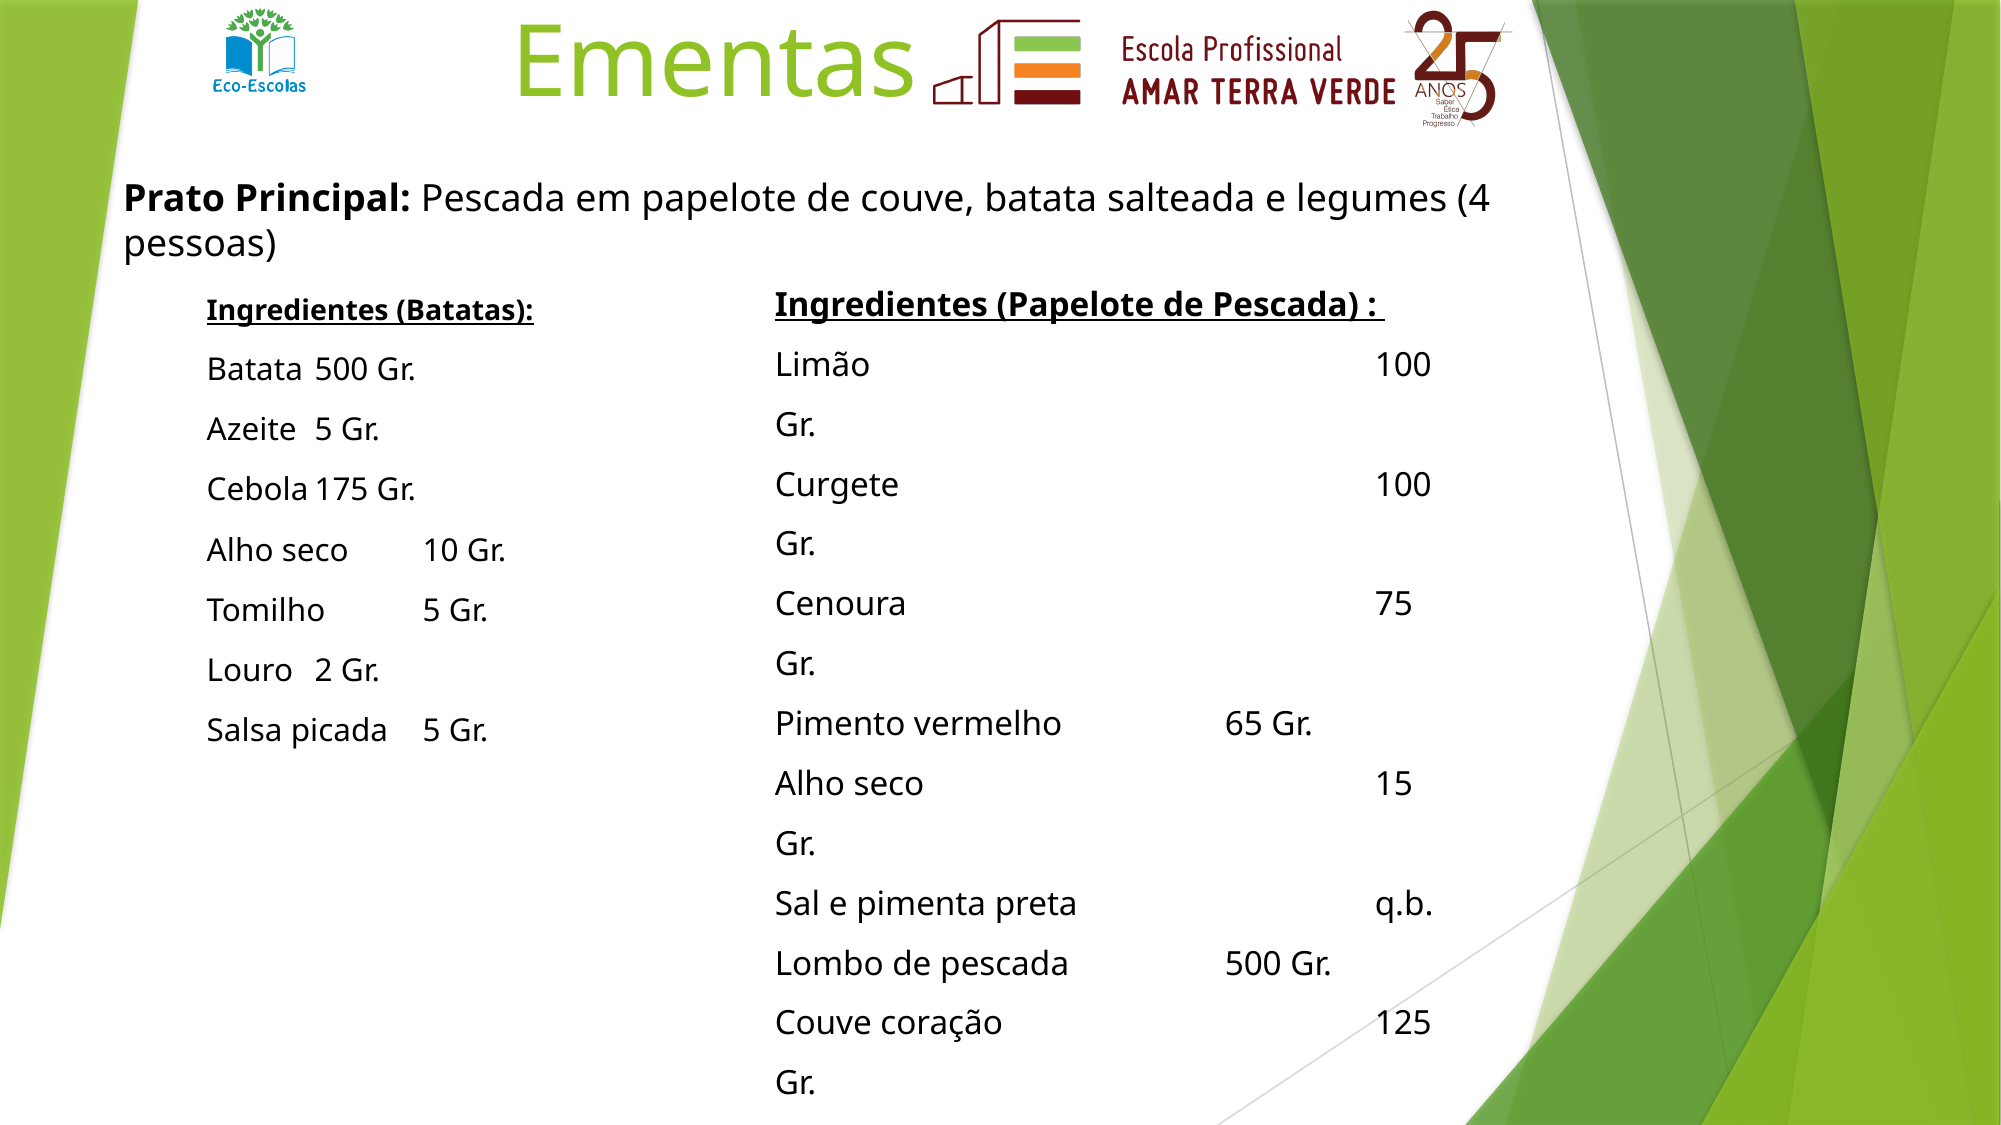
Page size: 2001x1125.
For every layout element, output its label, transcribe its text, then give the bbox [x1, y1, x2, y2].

title Eco-Ementas [324, 0, 915, 124]
picture [212, 6, 307, 93]
text_box Prato Principal: Pescada em papelote de couve, batata salteada e legumes (4 pessoas) [108, 166, 1630, 272]
text_box Ingredientes (Papelote de Pescada) : Limão 100 Gr. Curgete 100 Gr. Cenoura 75 Gr. Pimento vermelho 65 Gr. Alho seco 15 Gr. Sal e pimenta preta q.b. Lombo de pescada 500 Gr. Couve coração 125 Gr. [759, 255, 1459, 1125]
subtitle Ingredientes (Batatas): Batata 500 Gr. Azeite 5 Gr. Cebola 175 Gr. Alho seco 10 Gr. Tomilho 5 Gr. Louro 2 Gr. Salsa picada 5 Gr. [191, 284, 707, 959]
picture [920, 0, 1551, 162]
